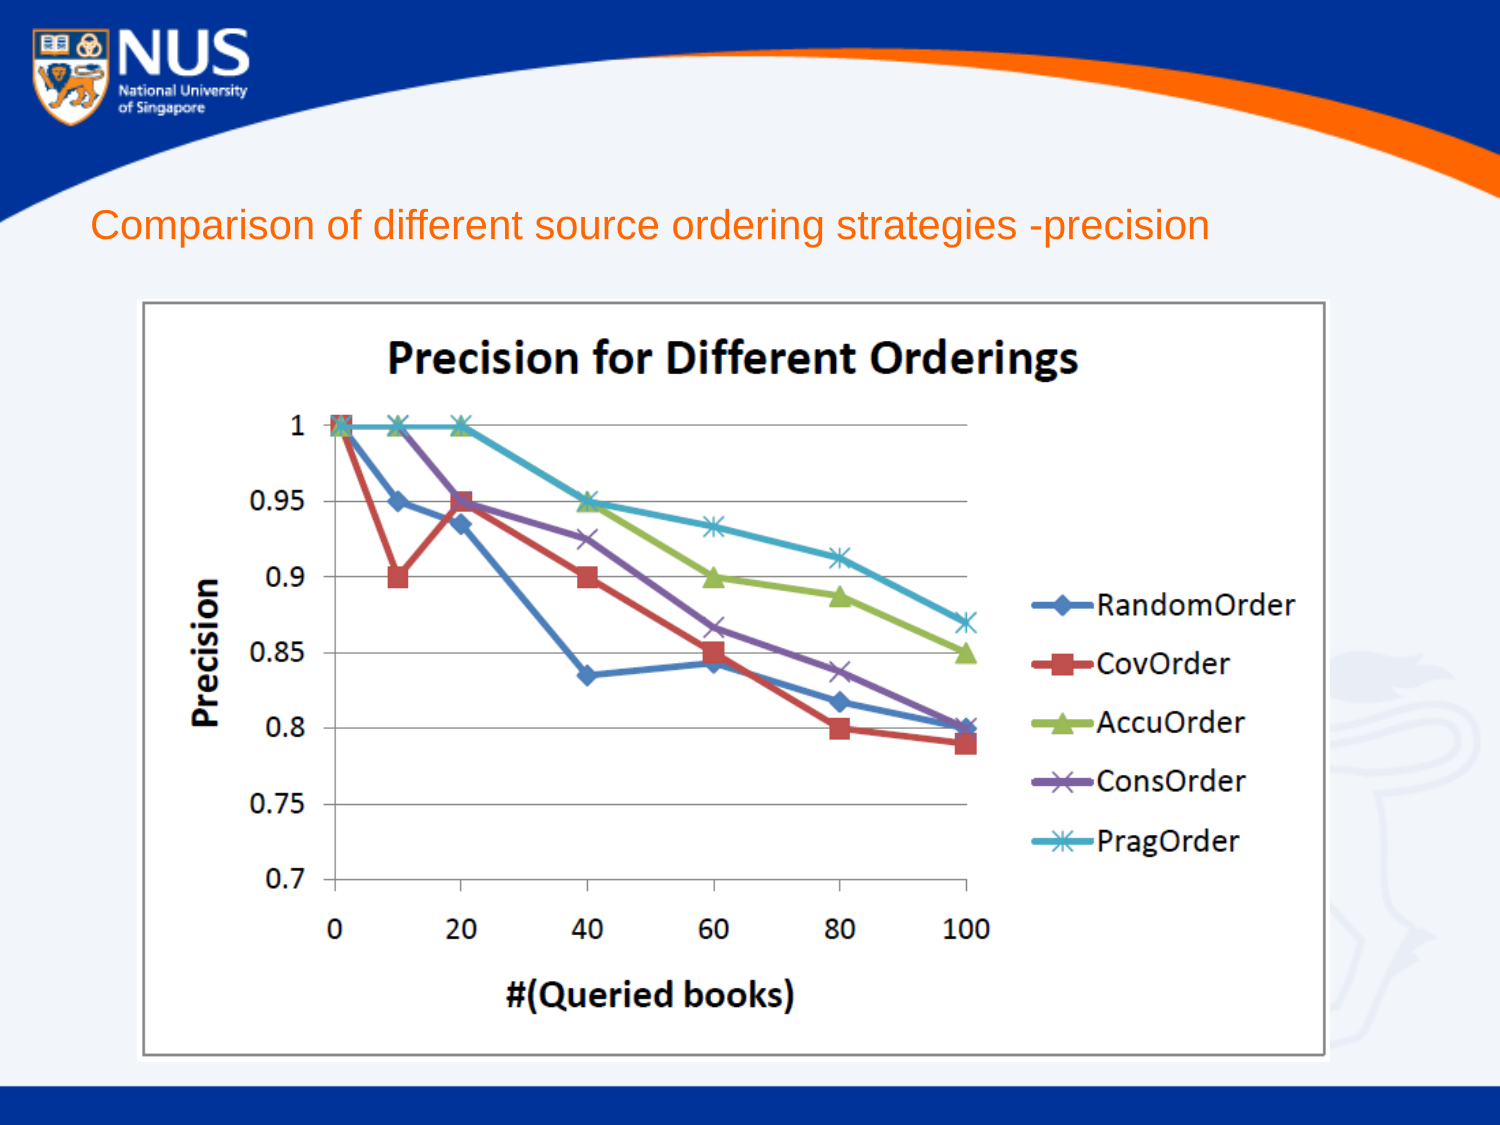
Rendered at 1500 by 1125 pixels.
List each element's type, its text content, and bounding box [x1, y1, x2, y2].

picture [0, 0, 1500, 1125]
title Comparison of different source ordering strategies -precision [74, 158, 1426, 288]
